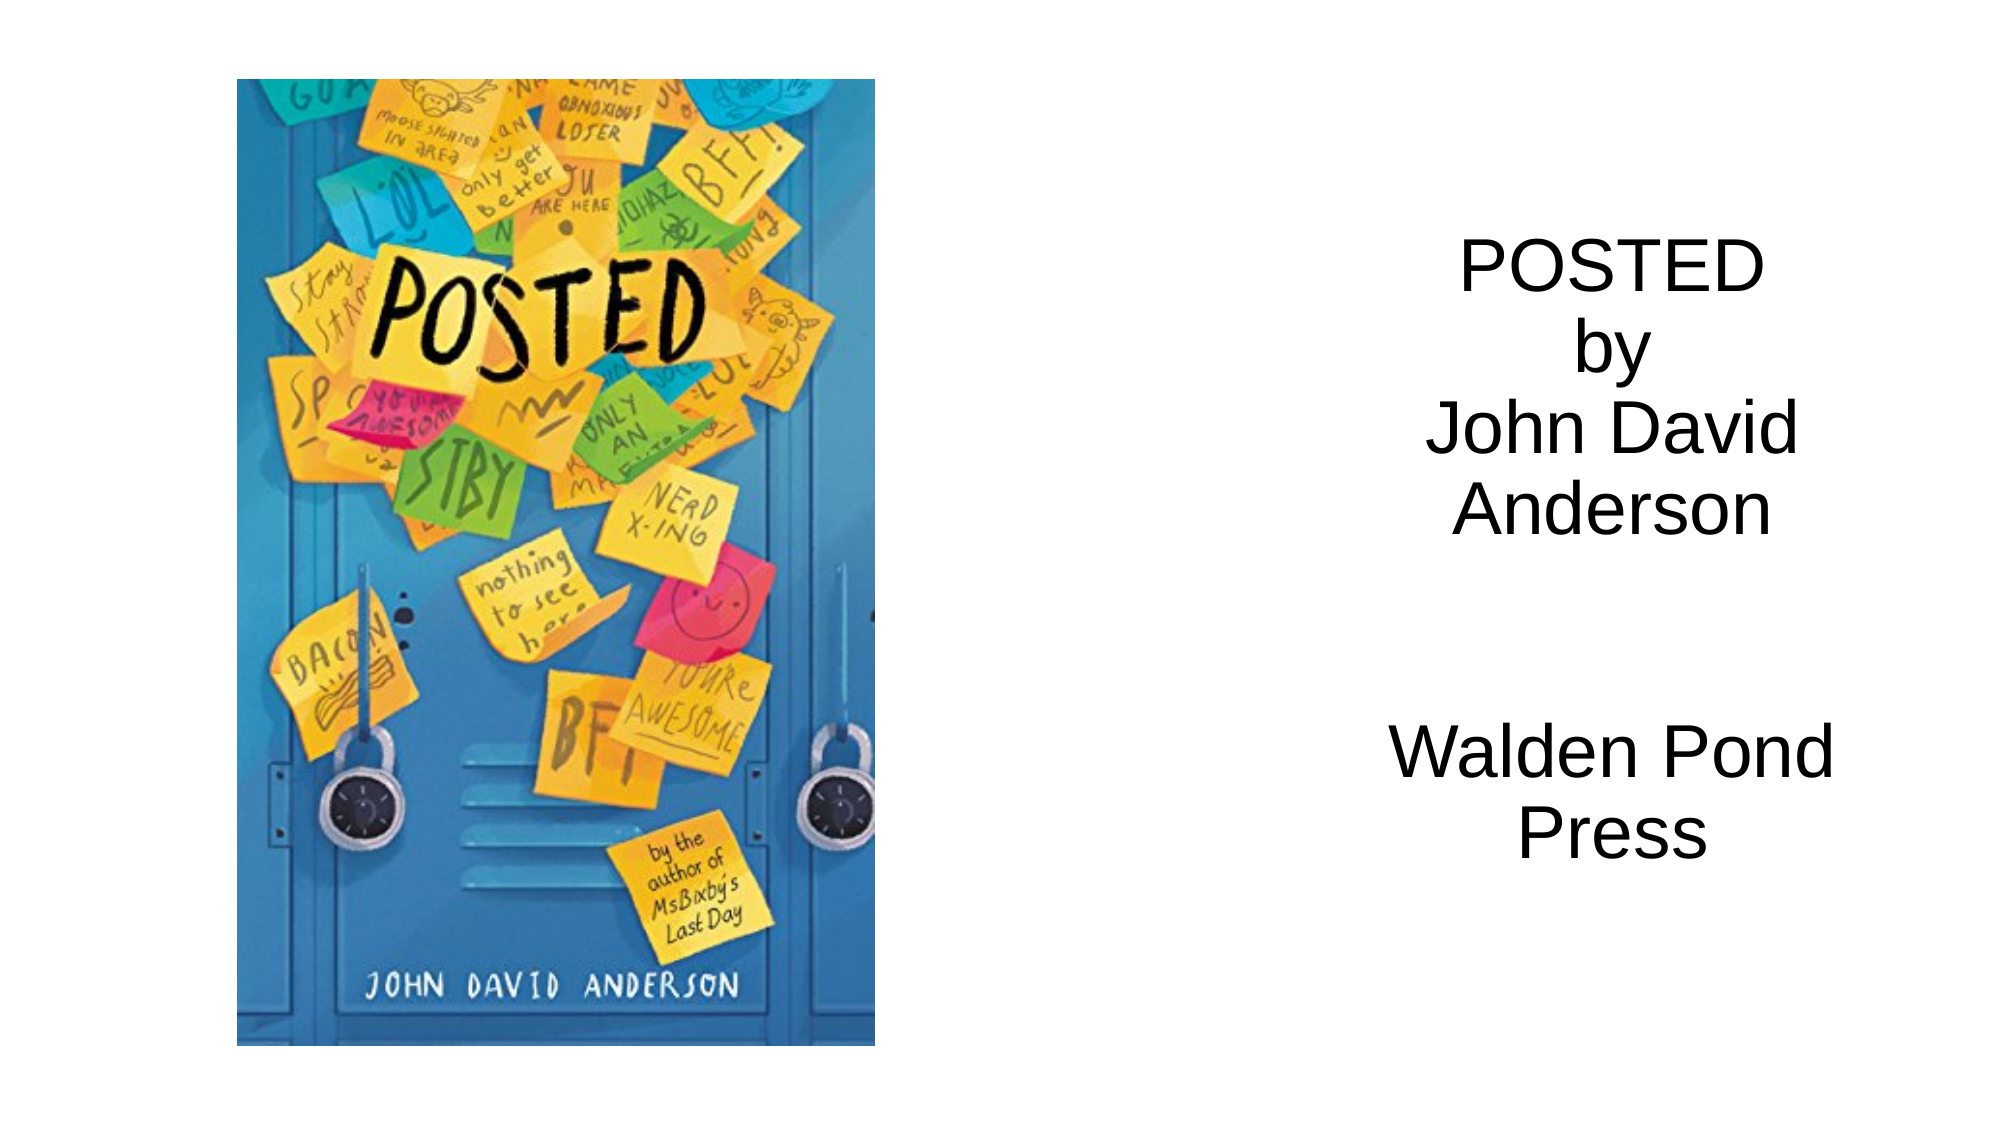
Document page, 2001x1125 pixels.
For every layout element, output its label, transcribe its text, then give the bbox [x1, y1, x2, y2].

picture [783, 79, 790, 94]
picture [237, 79, 875, 1046]
picture [790, 87, 799, 95]
title POSTED by John David Anderson Walden Pond Press [1362, 59, 1863, 1043]
